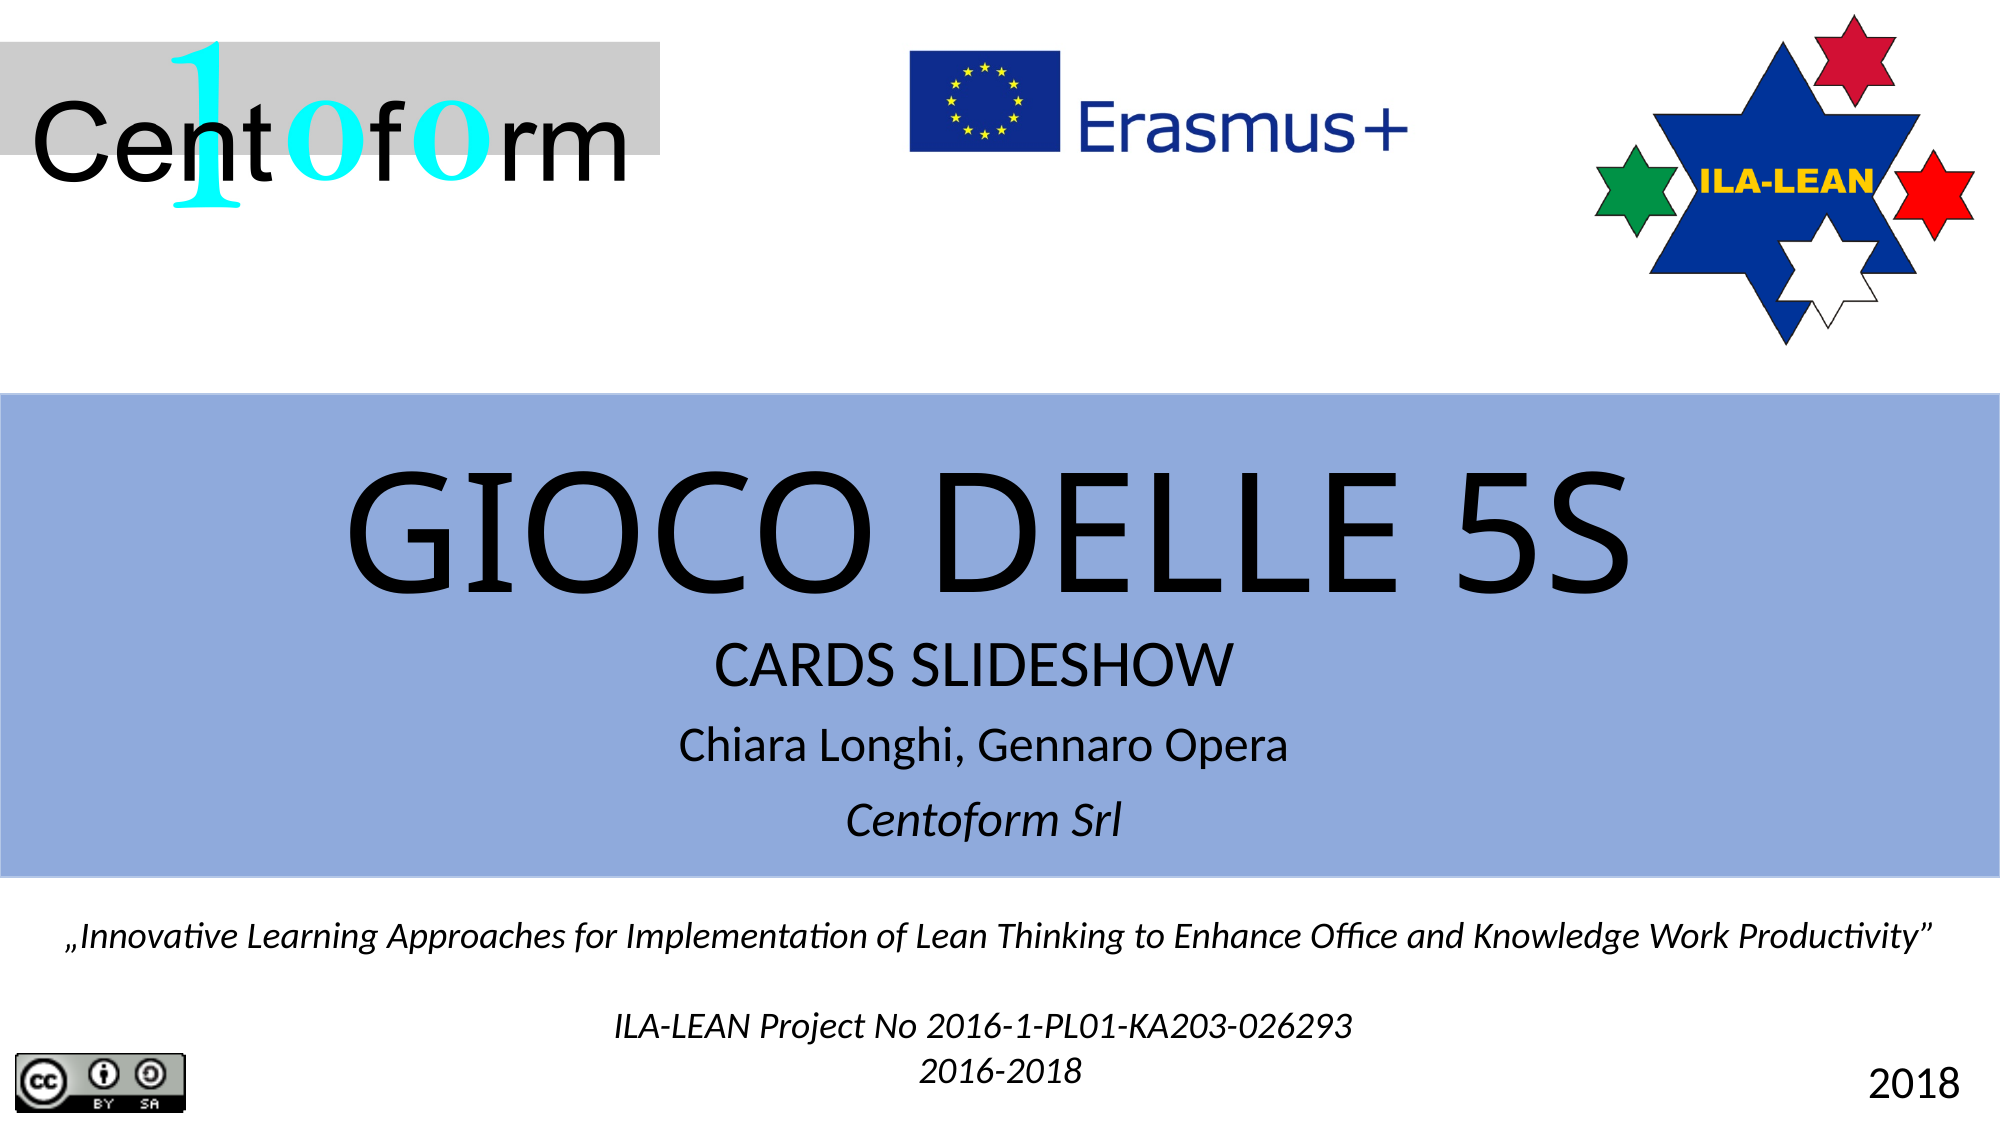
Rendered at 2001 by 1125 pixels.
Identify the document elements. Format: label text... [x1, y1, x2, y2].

footer „Innovative Learning Approaches for Implementation of Lean Thinking to Enhance Office and Knowledge Work Productivity” ILA-LEAN Project No 2016-1-PL01-KA203-026293 2016-2018 [0, 876, 2000, 1125]
picture [15, 1053, 186, 1113]
title GIOCO DELLE 5S [108, 417, 1870, 637]
picture [1594, 14, 1975, 346]
subtitle Chiara Longhi, Gennaro Opera Centoform Srl [185, 710, 1783, 877]
text_box CARDS SLIDESHOW [699, 612, 1279, 708]
text_box [0, 393, 2000, 876]
picture [879, 21, 1436, 181]
picture [0, 41, 660, 208]
slide_number 2018 [1836, 1050, 1992, 1110]
